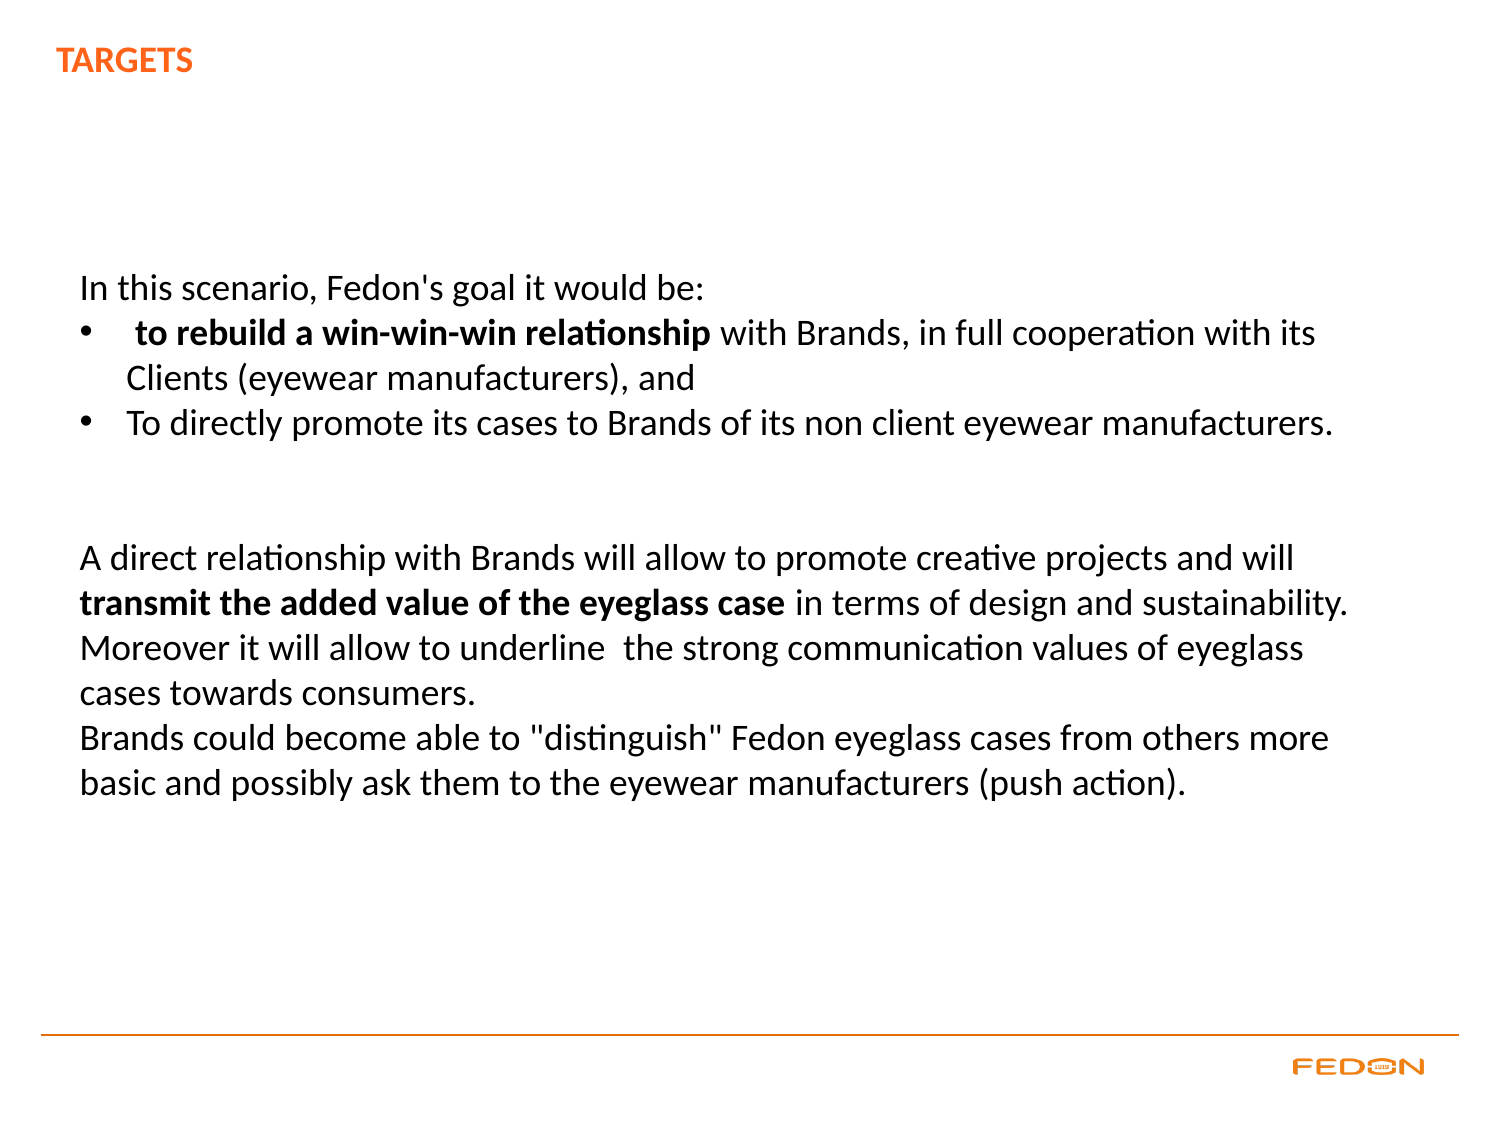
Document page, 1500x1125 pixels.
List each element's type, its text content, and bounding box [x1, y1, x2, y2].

text_box In this scenario, Fedon's goal it would be: to rebuild a win-win-win relationship with Brands, in full cooperation with its Clients (eyewear manufacturers), and To directly promote its cases to Brands of its non client eyewear manufacturers. A direct relationship with Brands will allow to promote creative projects and will transmit the added value of the eyeglass case in terms of design and sustainability. Moreover it will allow to underline the strong communication values of eyeglass cases towards consumers. Brands could become able to "distinguish" Fedon eyeglass cases from others more basic and possibly ask them to the eyewear manufacturers (push action). [64, 255, 1388, 811]
text_box TARGETS [41, 27, 798, 88]
picture [1293, 1058, 1424, 1075]
